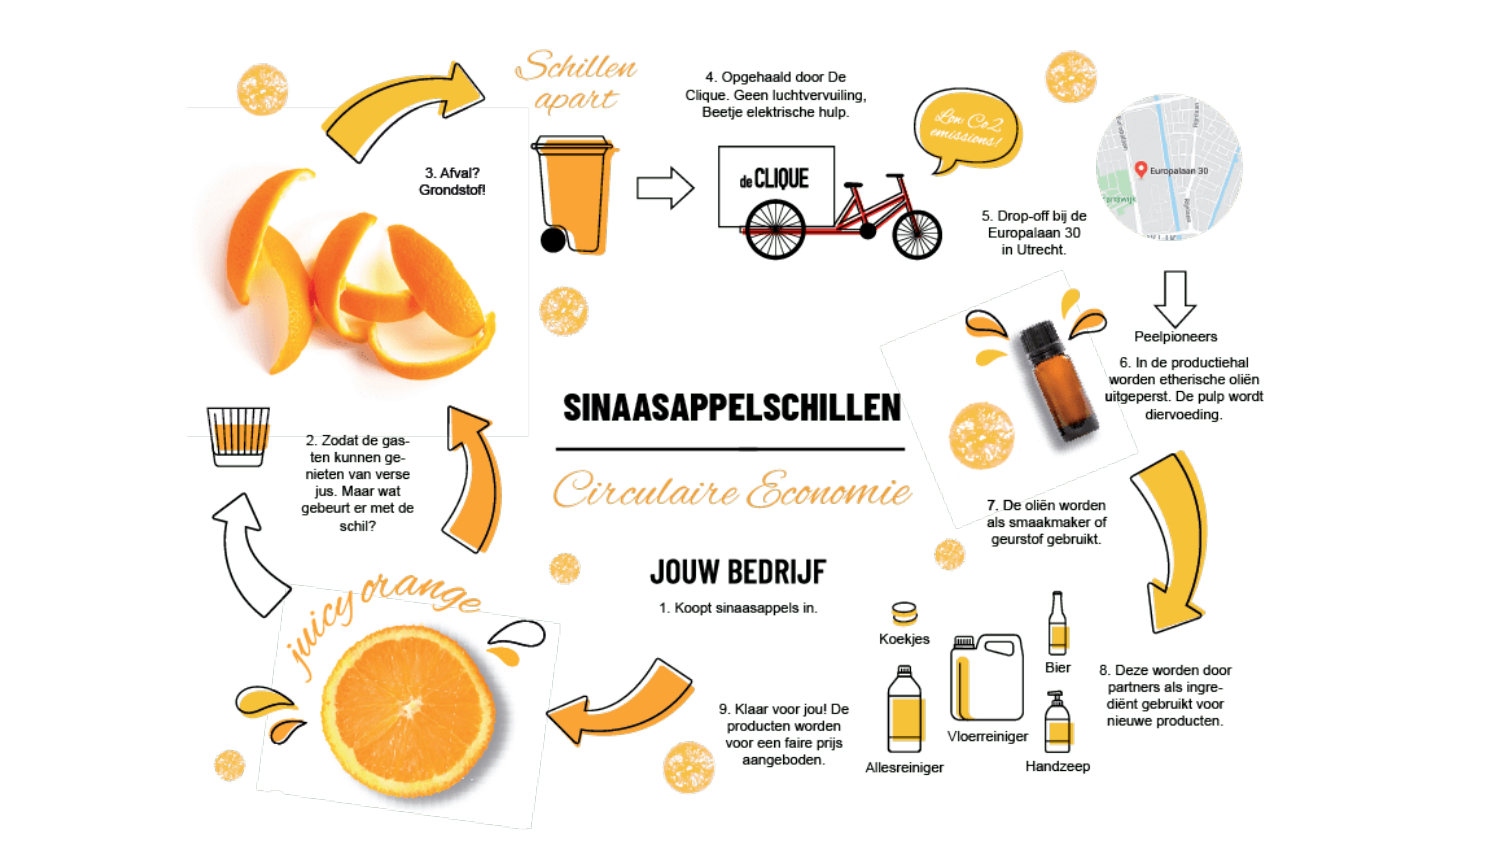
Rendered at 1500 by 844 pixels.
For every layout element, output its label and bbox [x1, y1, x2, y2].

picture [186, 0, 1278, 844]
